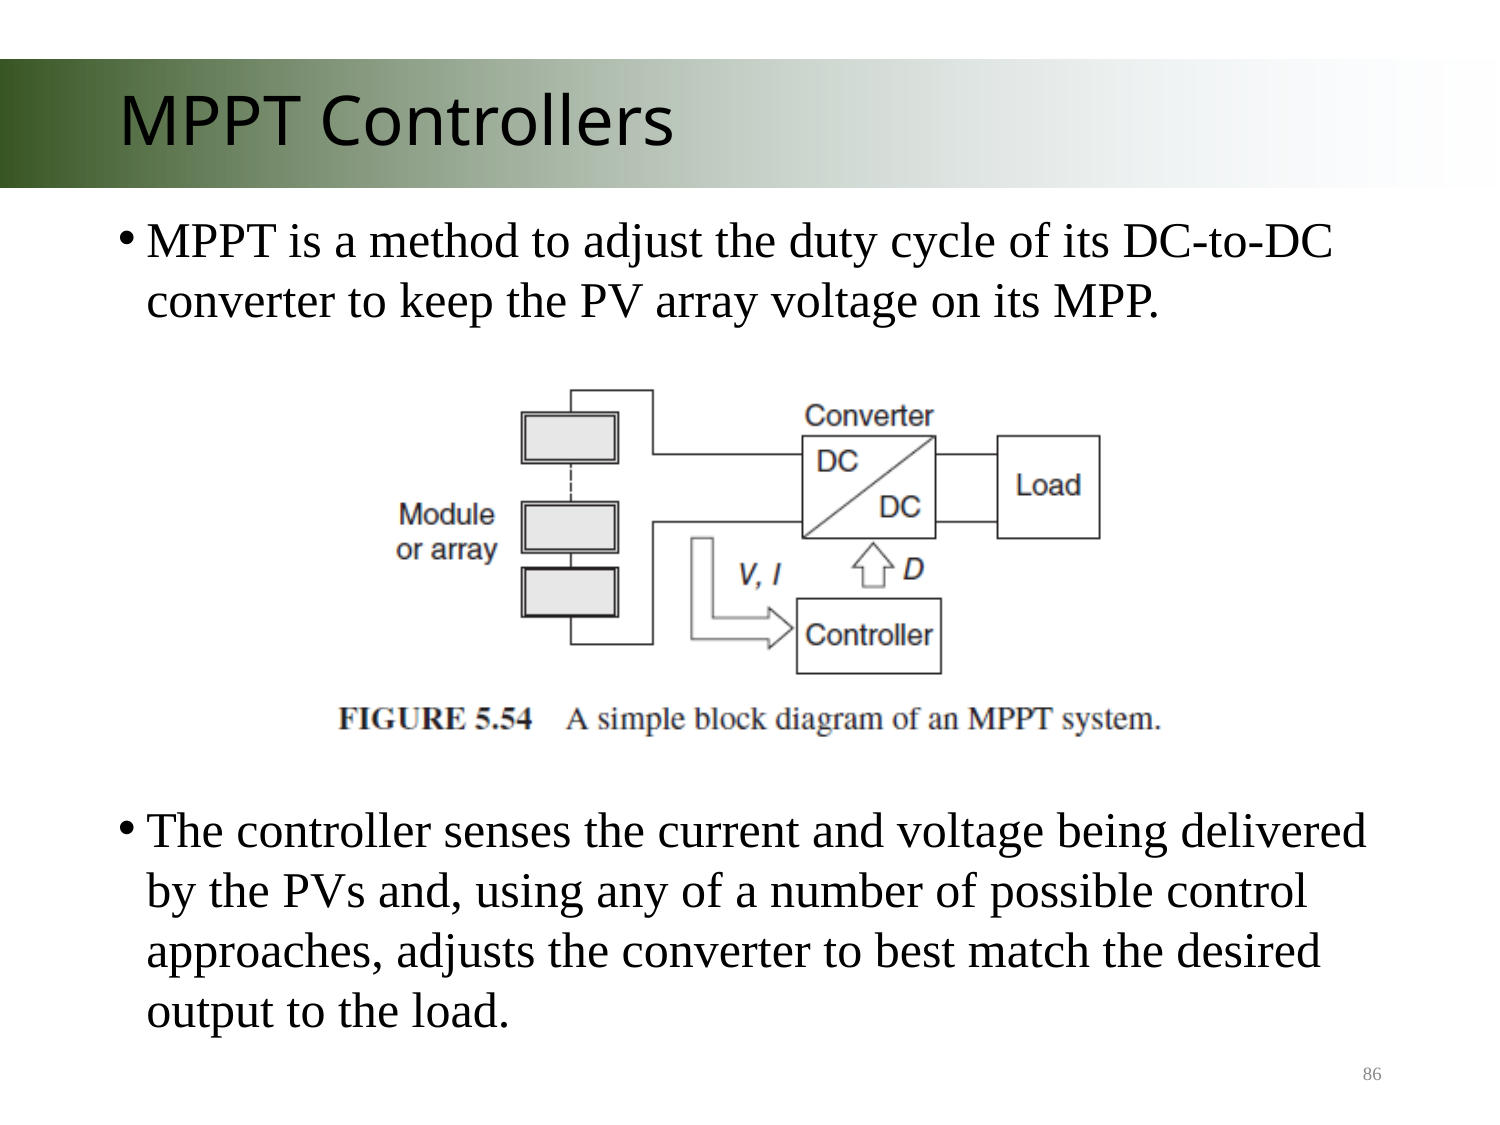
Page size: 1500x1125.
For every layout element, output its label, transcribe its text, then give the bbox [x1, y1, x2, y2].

title MPPT Controllers [103, 59, 1397, 188]
list MPPT is a method to adjust the duty cycle of its DC-to-DC converter to keep the PV array voltage on its MPP. The controller senses the current and voltage being delivered by the PVs and, using any of a number of possible control approaches, adjusts the converter to best match the desired output to the load. [103, 200, 1397, 1014]
slide_number 86 [1059, 1042, 1397, 1103]
picture [317, 377, 1183, 748]
